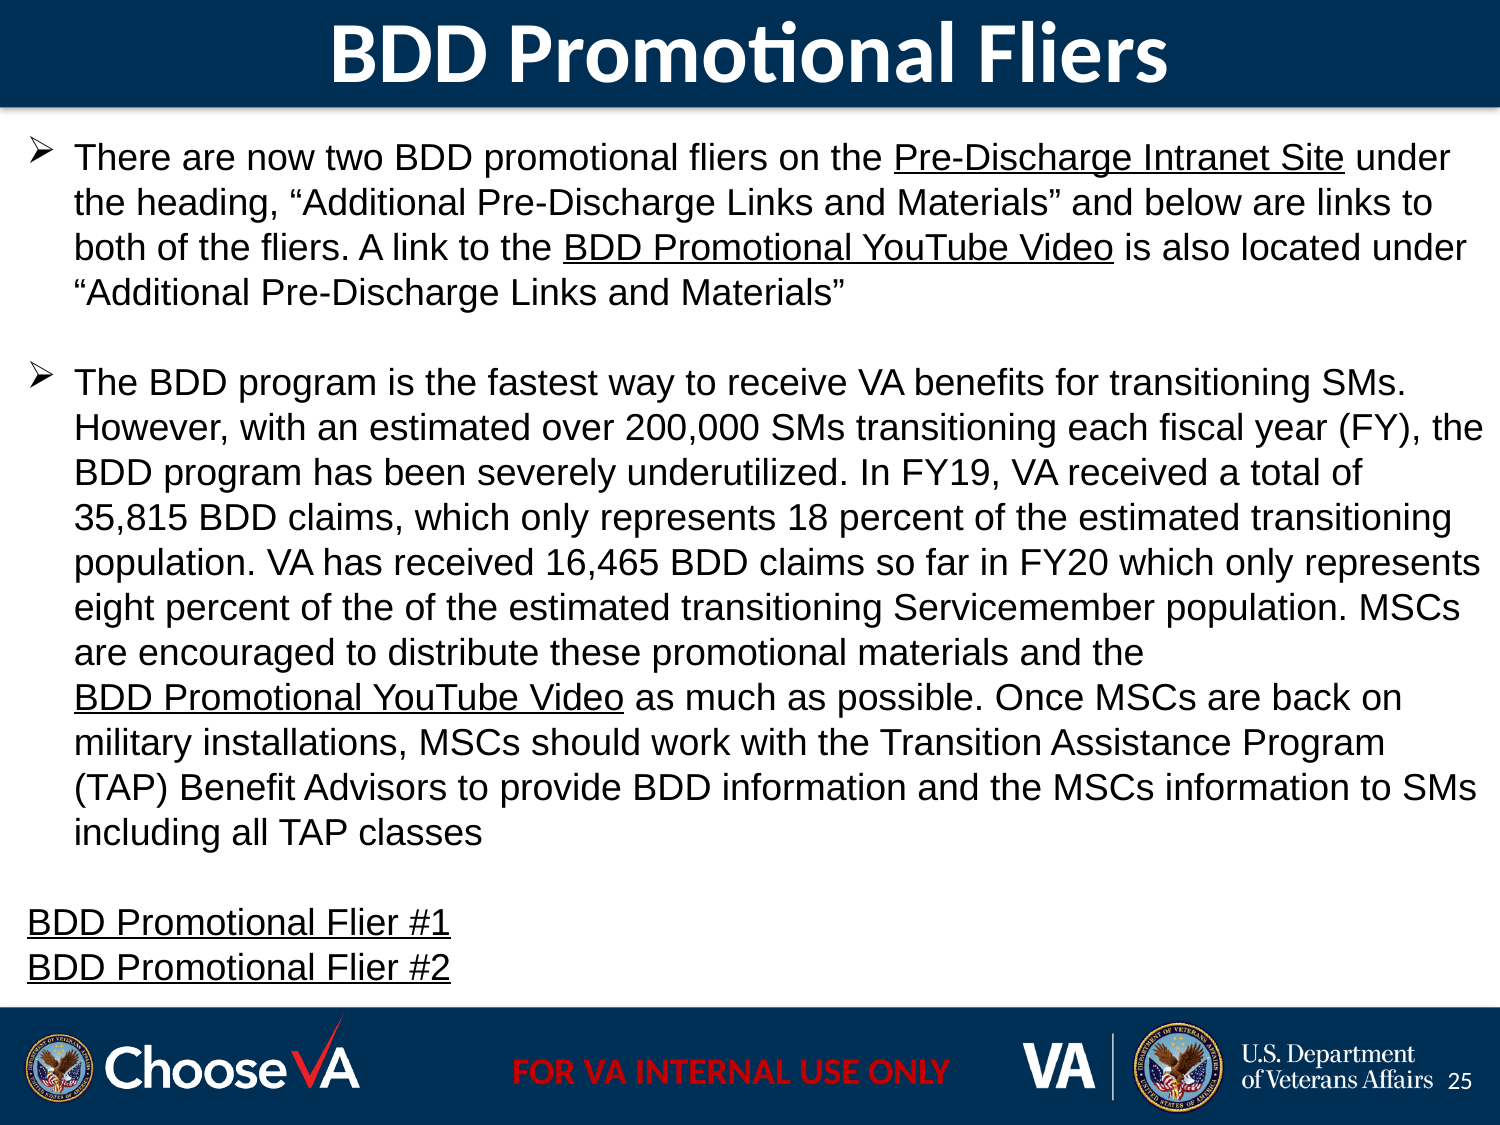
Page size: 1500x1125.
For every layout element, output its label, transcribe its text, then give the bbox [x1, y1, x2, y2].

picture [1017, 1045, 1438, 1120]
picture [24, 1045, 360, 1103]
text_box There are now two BDD promotional fliers on the Pre-Discharge Intranet Site under the heading, “Additional Pre-Discharge Links and Materials” and below are links to both of the fliers. A link to the BDD Promotional YouTube Video is also located under “Additional Pre-Discharge Links and Materials” The BDD program is the fastest way to receive VA benefits for transitioning SMs. However, with an estimated over 200,000 SMs transitioning each fiscal year (FY), the BDD program has been severely underutilized. In FY19, VA received a total of 35,815 BDD claims, which only represents 18 percent of the estimated transitioning population. VA has received 16,465 BDD claims so far in FY20 which only represents eight percent of the of the estimated transitioning Servicemember population. MSCs are encouraged to distribute these promotional materials and the BDD Promotional YouTube Video as much as possible. Once MSCs are back on military installations, MSCs should work with the Transition Assistance Program (TAP) Benefit Advisors to provide BDD information and the MSCs information to SMs including all TAP classes BDD Promotional Flier #1 BDD Promotional Flier #2 [12, 125, 1500, 1045]
slide_number 25 [1425, 1049, 1489, 1110]
title BDD Promotional Fliers [0, 0, 1500, 108]
